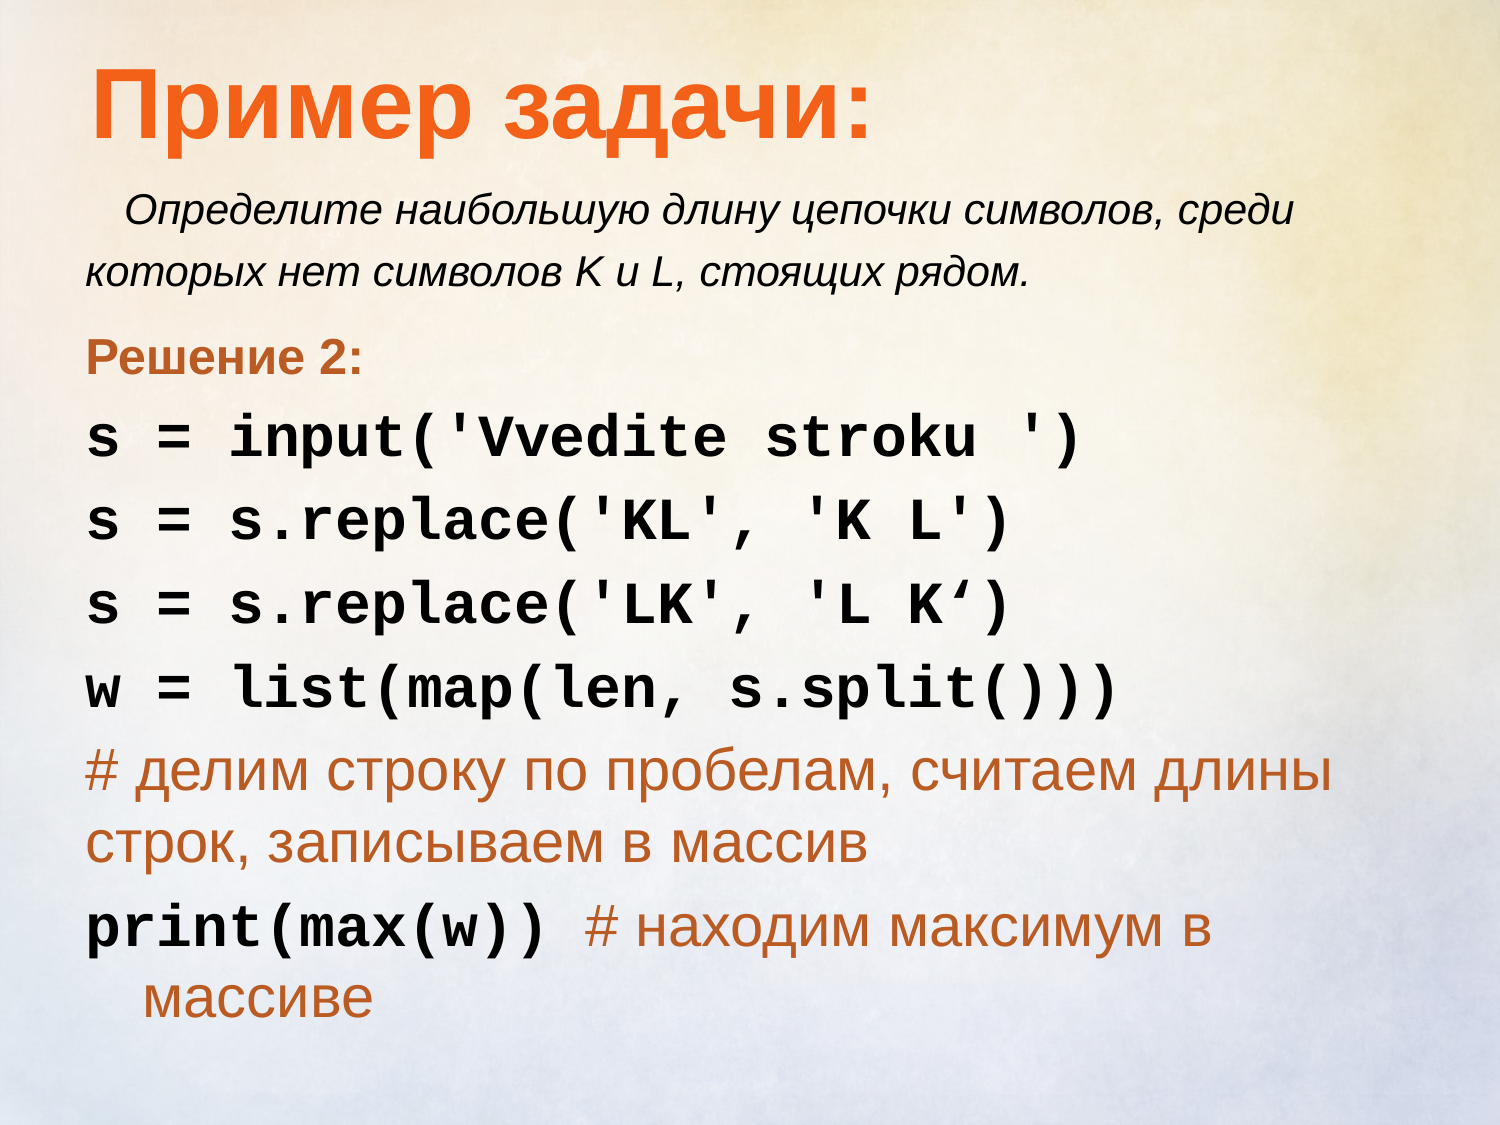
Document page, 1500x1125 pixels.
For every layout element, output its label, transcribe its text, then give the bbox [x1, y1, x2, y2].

title Пример задачи: [75, 45, 1425, 153]
list Определите наибольшую длину цепочки символов, среди которых нет символов K и L, стоящих рядом. [70, 164, 1383, 305]
list Решение 2: s = input('Vvedite stroku ') s = s.replace('KL', 'K L') s = s.replace('LK', 'L K‘) w = list(map(len, s.split())) # делим строку по пробелам, считаем длины строк, записываем в массив print(max(w)) # находим максимум в массиве [70, 316, 1425, 1043]
